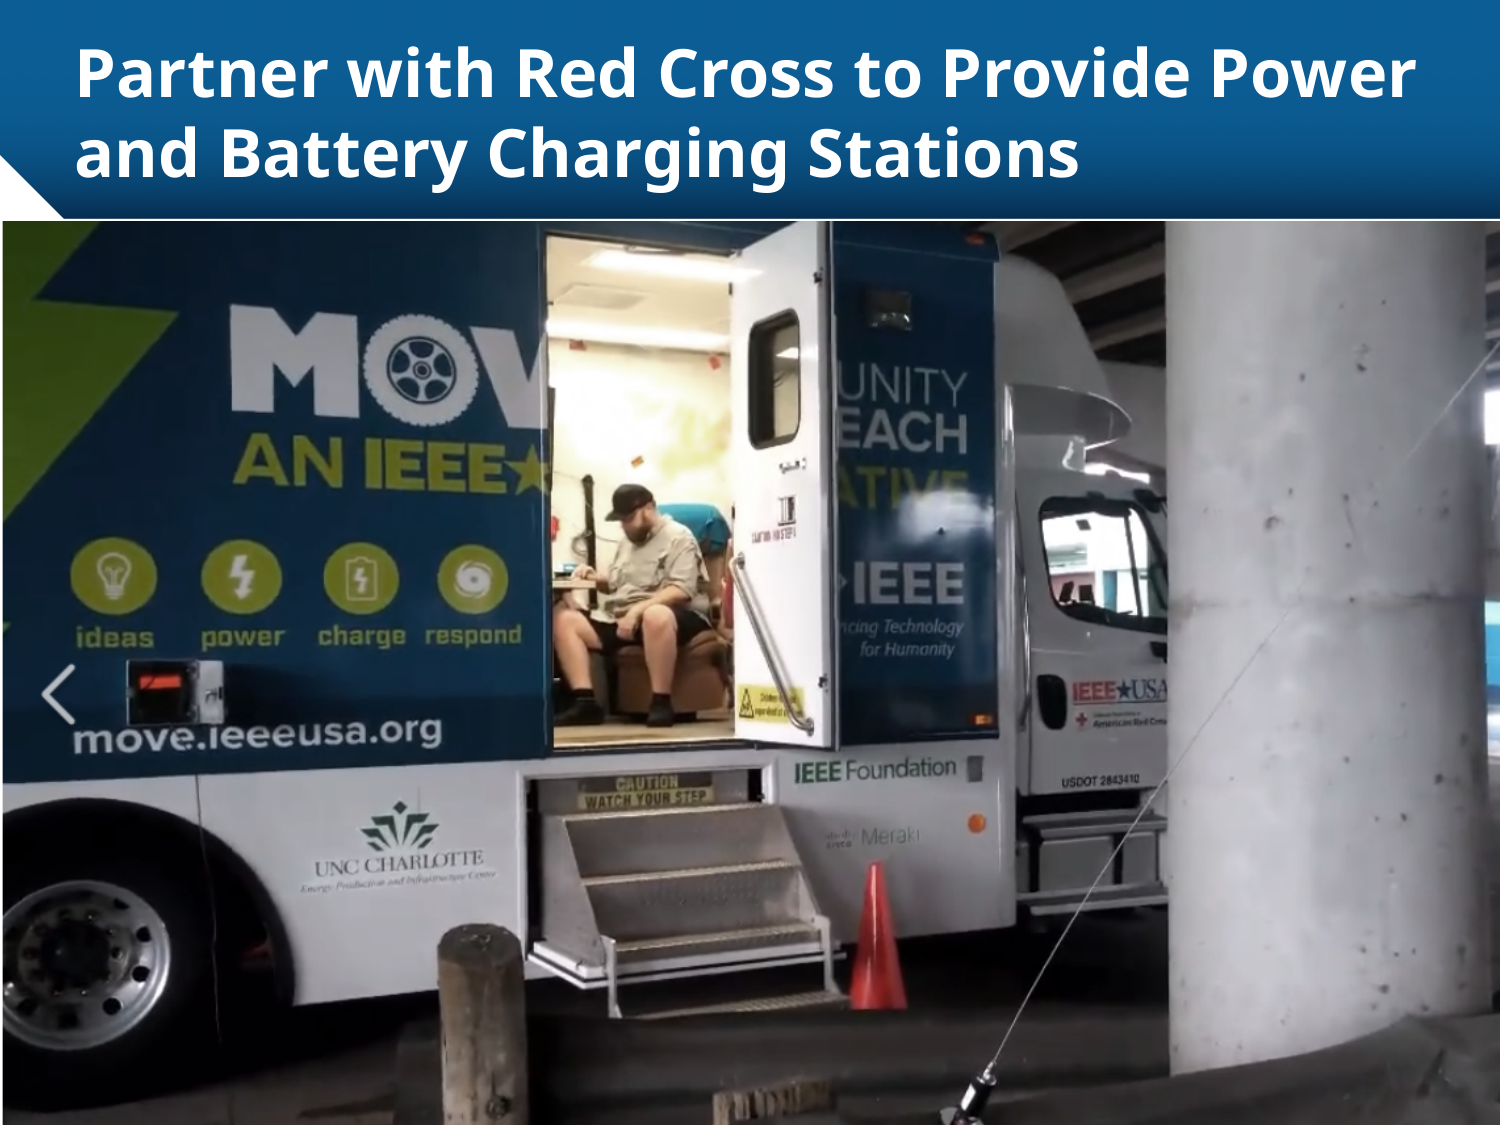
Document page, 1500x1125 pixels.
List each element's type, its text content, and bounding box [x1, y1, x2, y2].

title Partner with Red Cross to Provide Power and Battery Charging Stations [59, 22, 1500, 199]
picture [0, 0, 1500, 1125]
